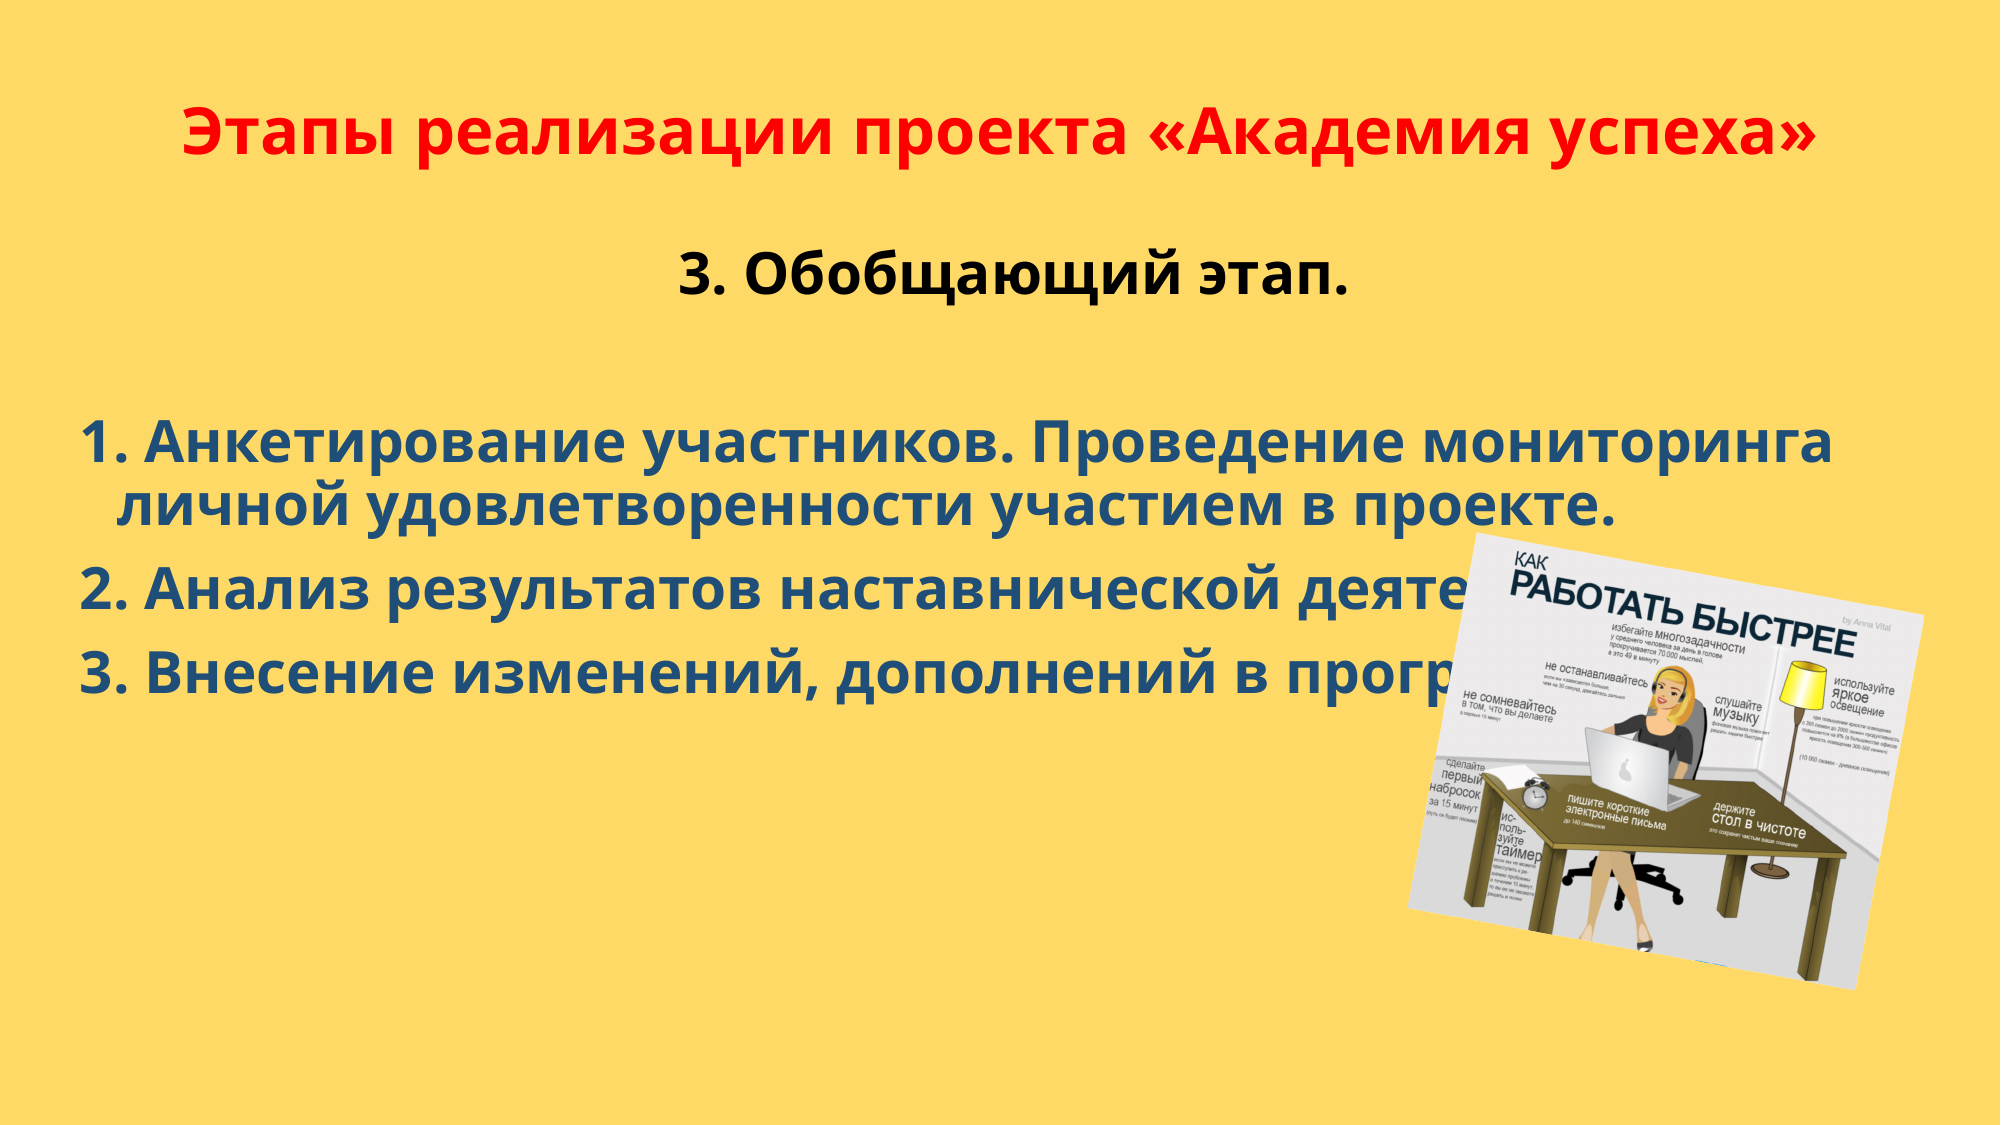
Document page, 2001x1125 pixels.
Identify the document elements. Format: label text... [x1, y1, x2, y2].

list 3. Обобщающий этап. 1. Анкетирование участников. Проведение мониторинга личной удовлетворенности участием в проекте. 2. Анализ результатов наставнической деятельности. 3. Внесение изменений, дополнений в программу. [64, 237, 1965, 1014]
picture [136, 204, 1924, 990]
title Этапы реализации проекта «Академия успеха» [137, 59, 1863, 204]
